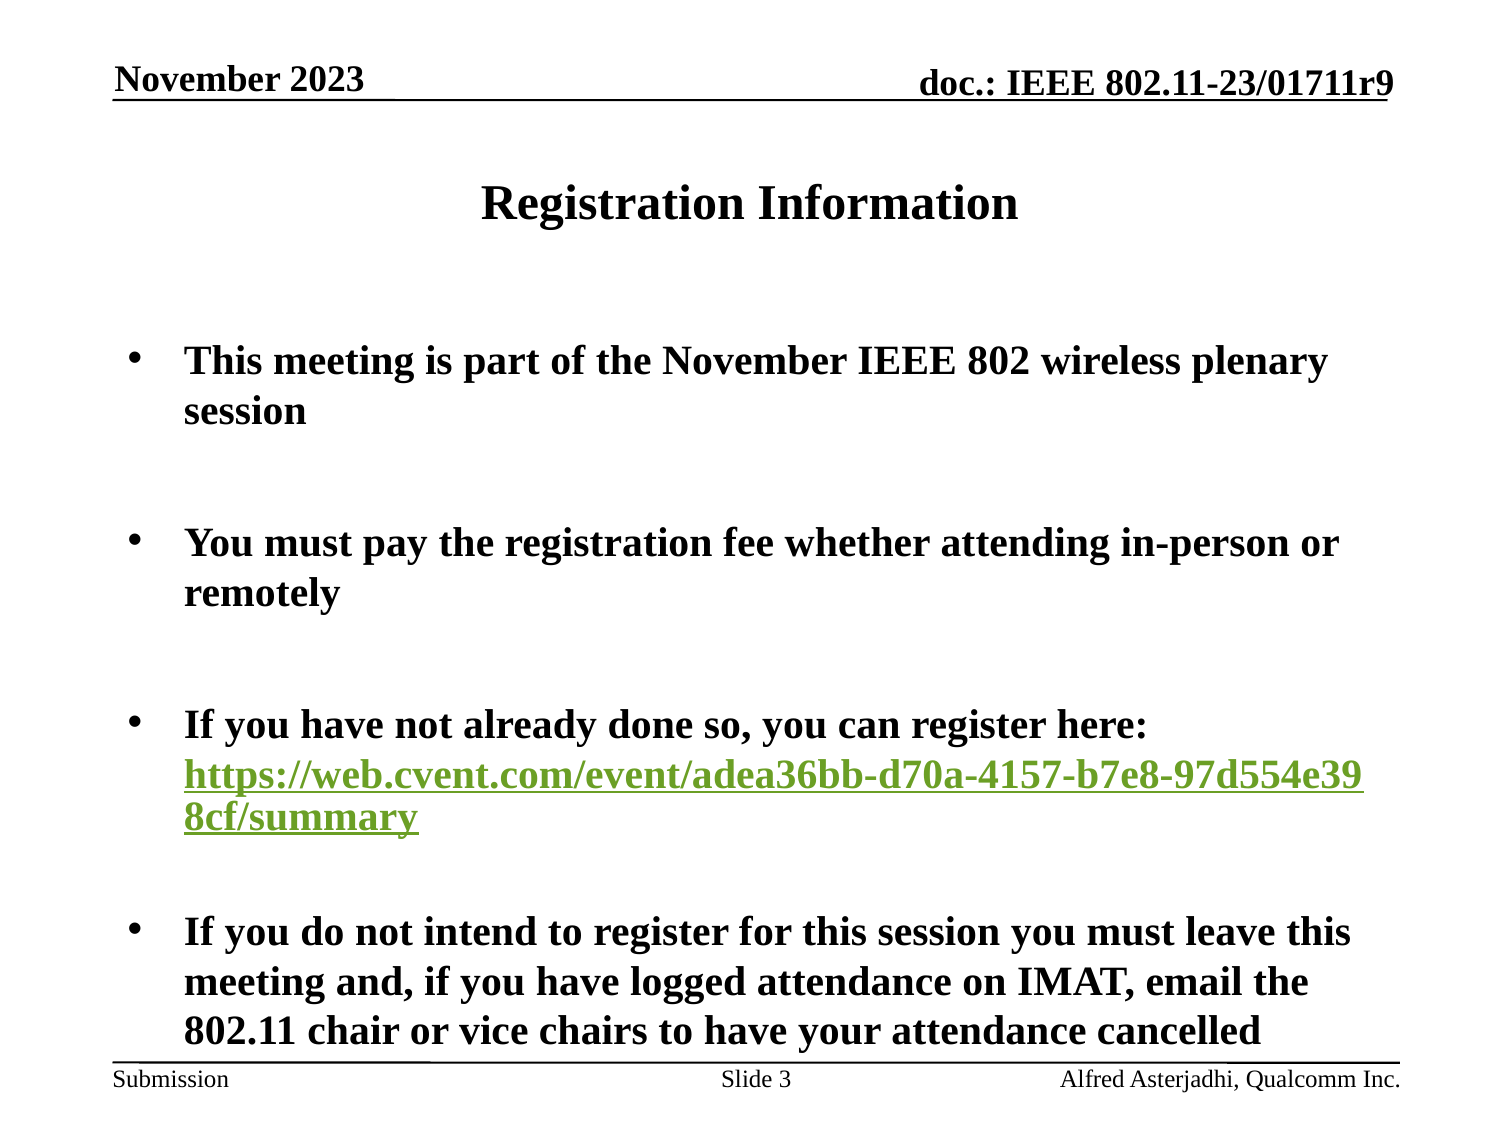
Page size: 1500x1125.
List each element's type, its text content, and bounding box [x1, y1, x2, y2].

slide_number Slide 3 [712, 1061, 800, 1123]
footer Alfred Asterjadhi, Qualcomm Inc. [878, 1061, 1402, 1093]
title Registration Information [112, 112, 1388, 288]
list This meeting is part of the November IEEE 802 wireless plenary session You must pay the registration fee whether attending in-person or remotely If you have not already done so, you can register here: https://web.cvent.com/event/adea36bb-d70a-4157-b7e8-97d554e398cf/summary If you do not intend to register for this session you must leave this meeting and, if you have logged attendance on IMAT, email the 802.11 chair or vice chairs to have your attendance cancelled [112, 324, 1388, 1063]
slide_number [114, 54, 423, 100]
